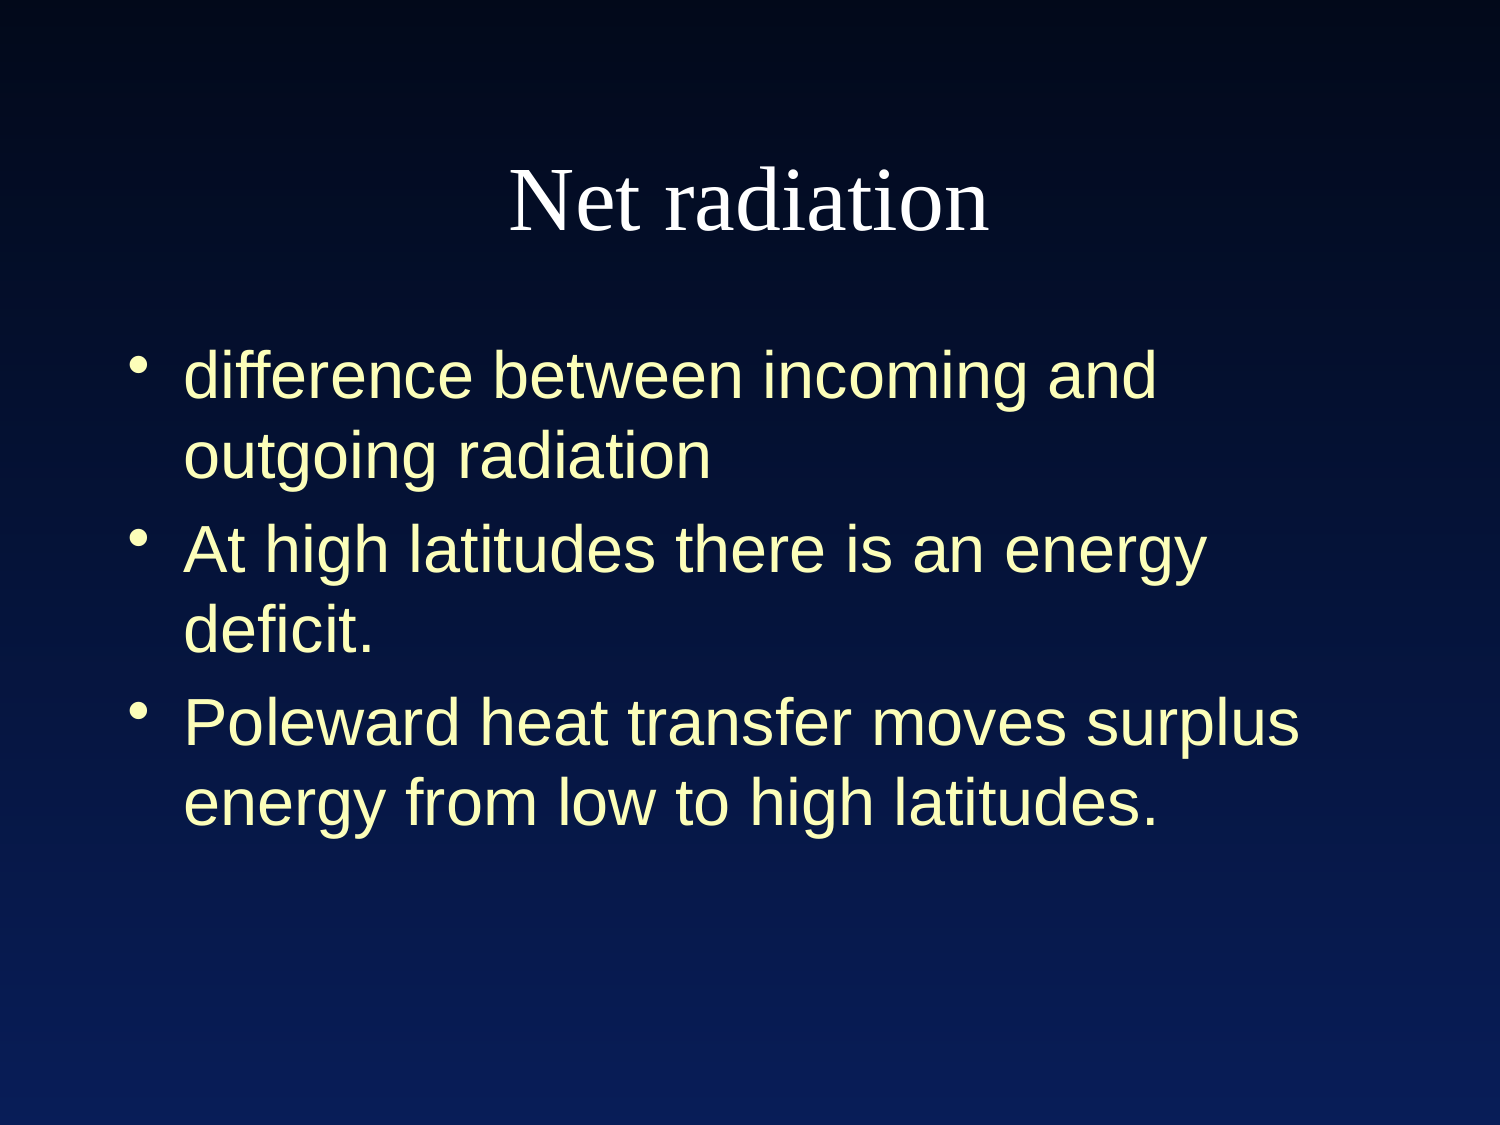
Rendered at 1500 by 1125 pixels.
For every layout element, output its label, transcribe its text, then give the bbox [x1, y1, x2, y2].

list difference between incoming and outgoing radiation At high latitudes there is an energy deficit. Poleward heat transfer moves surplus energy from low to high latitudes. [112, 324, 1388, 1000]
title Net radiation [112, 99, 1388, 288]
